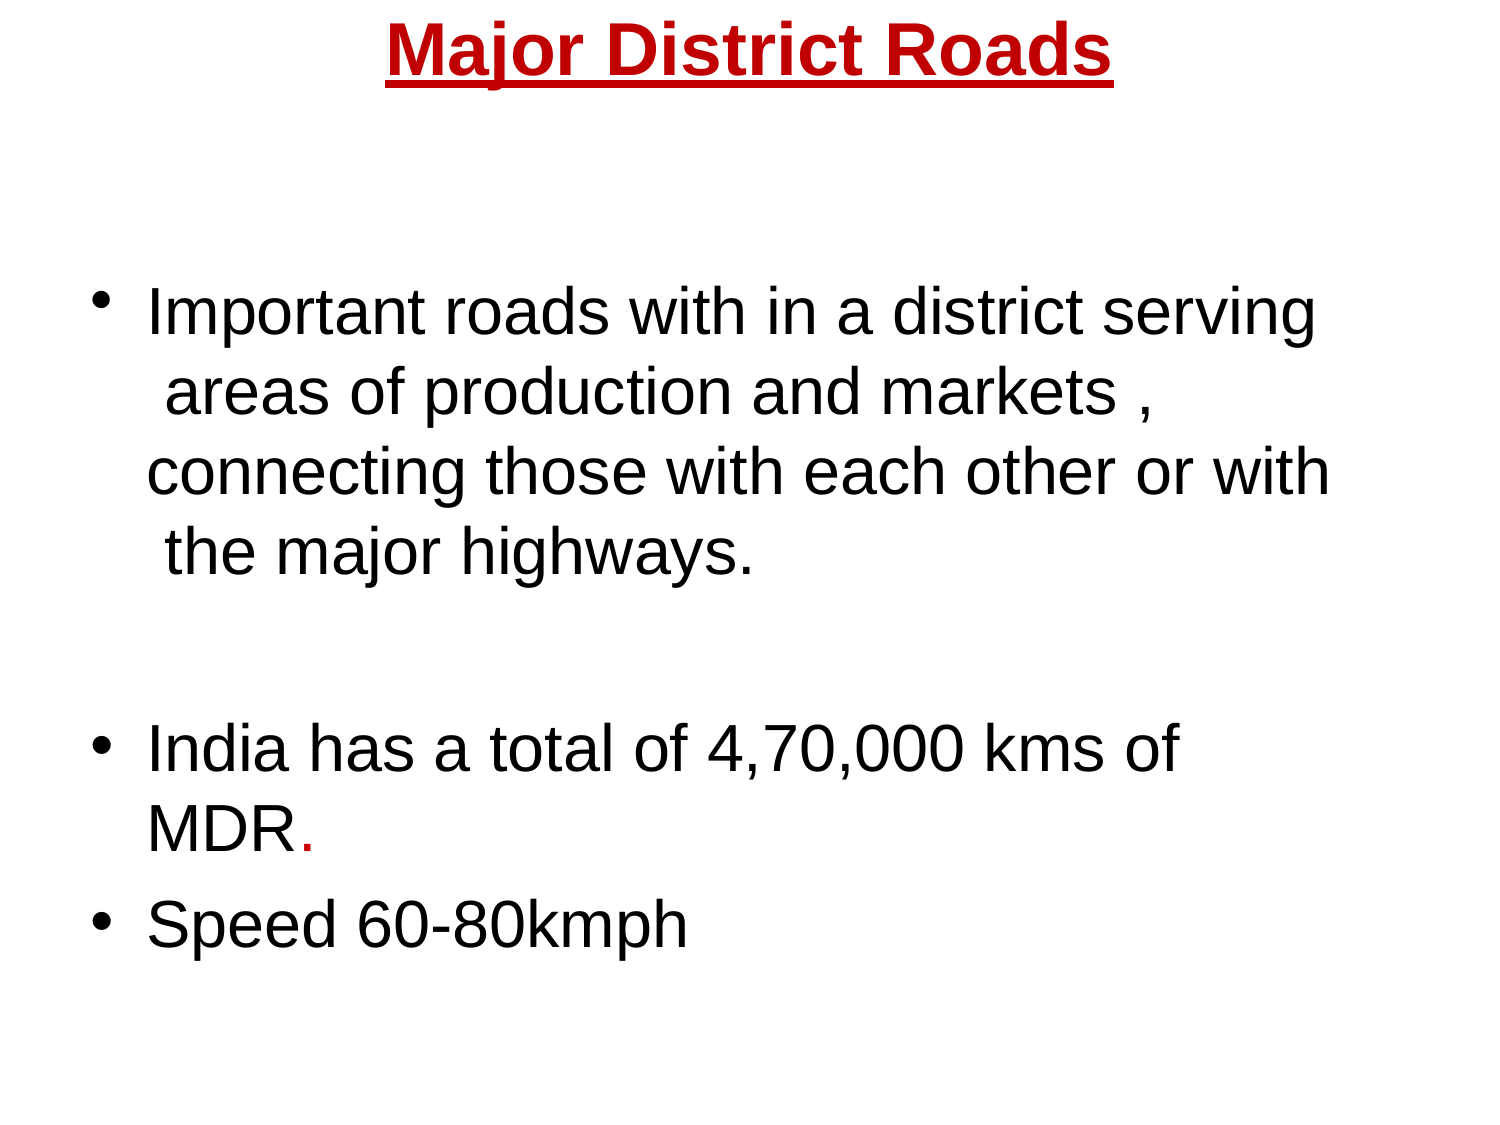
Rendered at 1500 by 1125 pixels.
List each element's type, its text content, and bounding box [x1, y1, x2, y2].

text_box Important roads with in a district serving areas of production and markets , connecting those with each other or with the major highways. India has a total of 4,70,000 kms of MDR. Speed 60-80kmph [87, 268, 1374, 961]
title Major District Roads [383, 0, 1117, 189]
